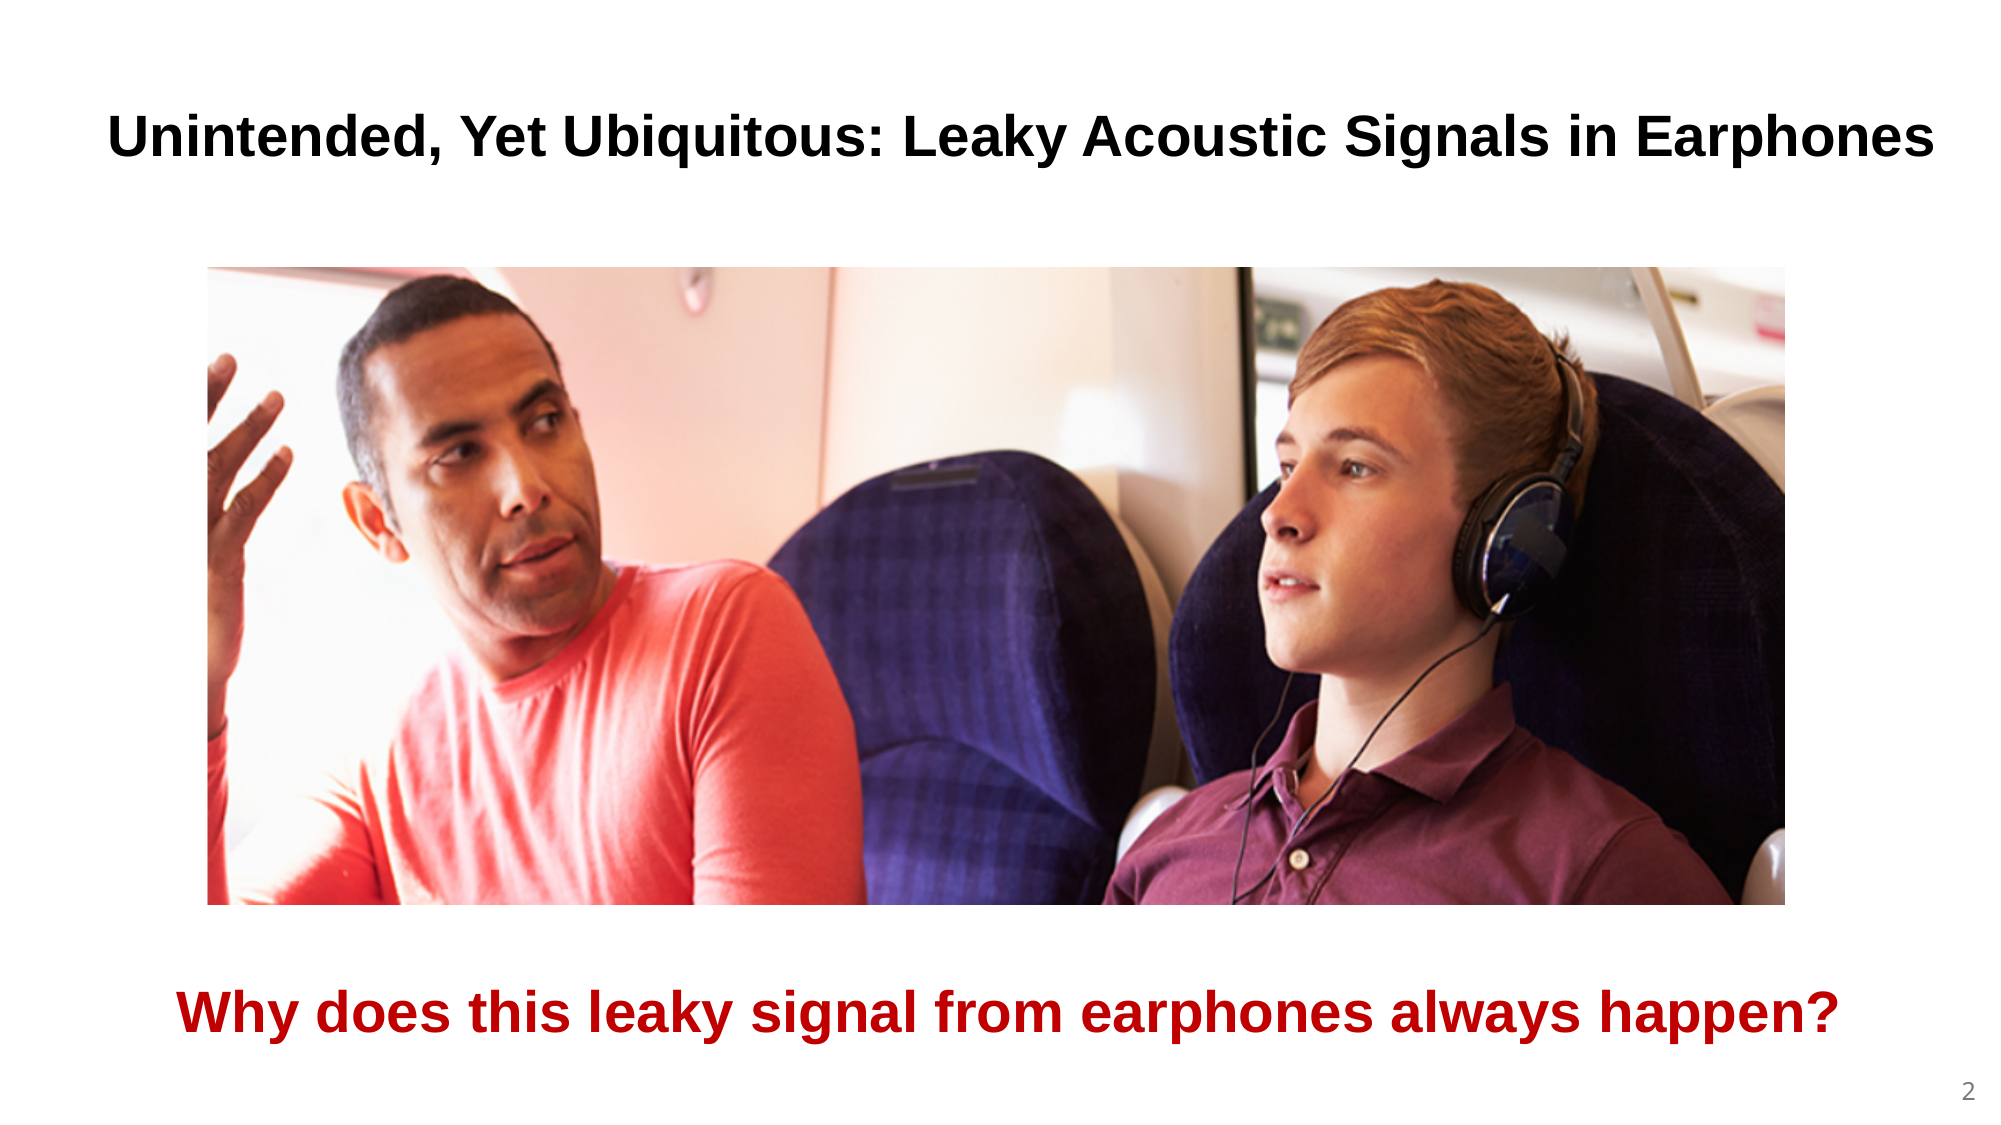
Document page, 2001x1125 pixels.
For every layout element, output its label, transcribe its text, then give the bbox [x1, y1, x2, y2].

text_box Unintended, Yet Ubiquitous: Leaky Acoustic Signals in Earphones [93, 90, 1953, 176]
slide_number 2 [1867, 1062, 1991, 1122]
text_box Why does this leaky signal from earphones always happen? [162, 967, 1858, 1052]
picture [201, 266, 1785, 905]
